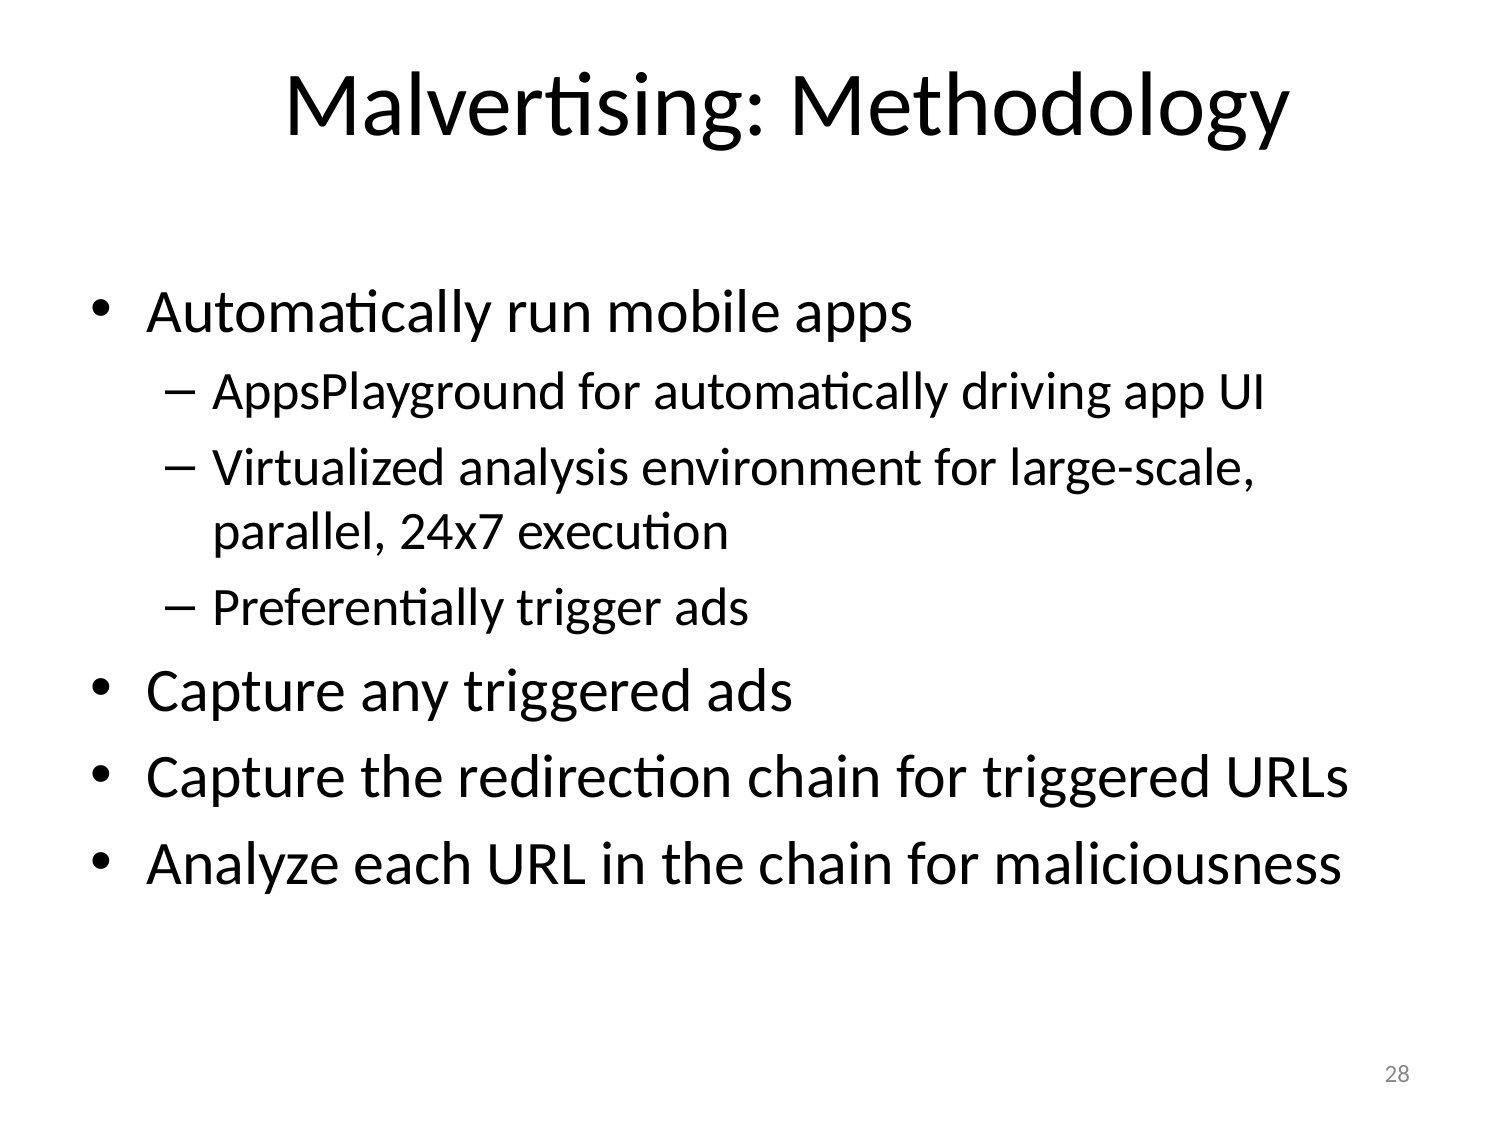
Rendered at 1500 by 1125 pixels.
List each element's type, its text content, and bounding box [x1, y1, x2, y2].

list Automatically run mobile apps AppsPlayground for automatically driving app UI Virtualized analysis environment for large-scale, parallel, 24x7 execution Preferentially trigger ads Capture any triggered ads Capture the redirection chain for triggered URLs Analyze each URL in the chain for maliciousness [75, 262, 1425, 1005]
slide_number 28 [1074, 1042, 1425, 1103]
title Malvertising: Methodology [112, 5, 1463, 193]
